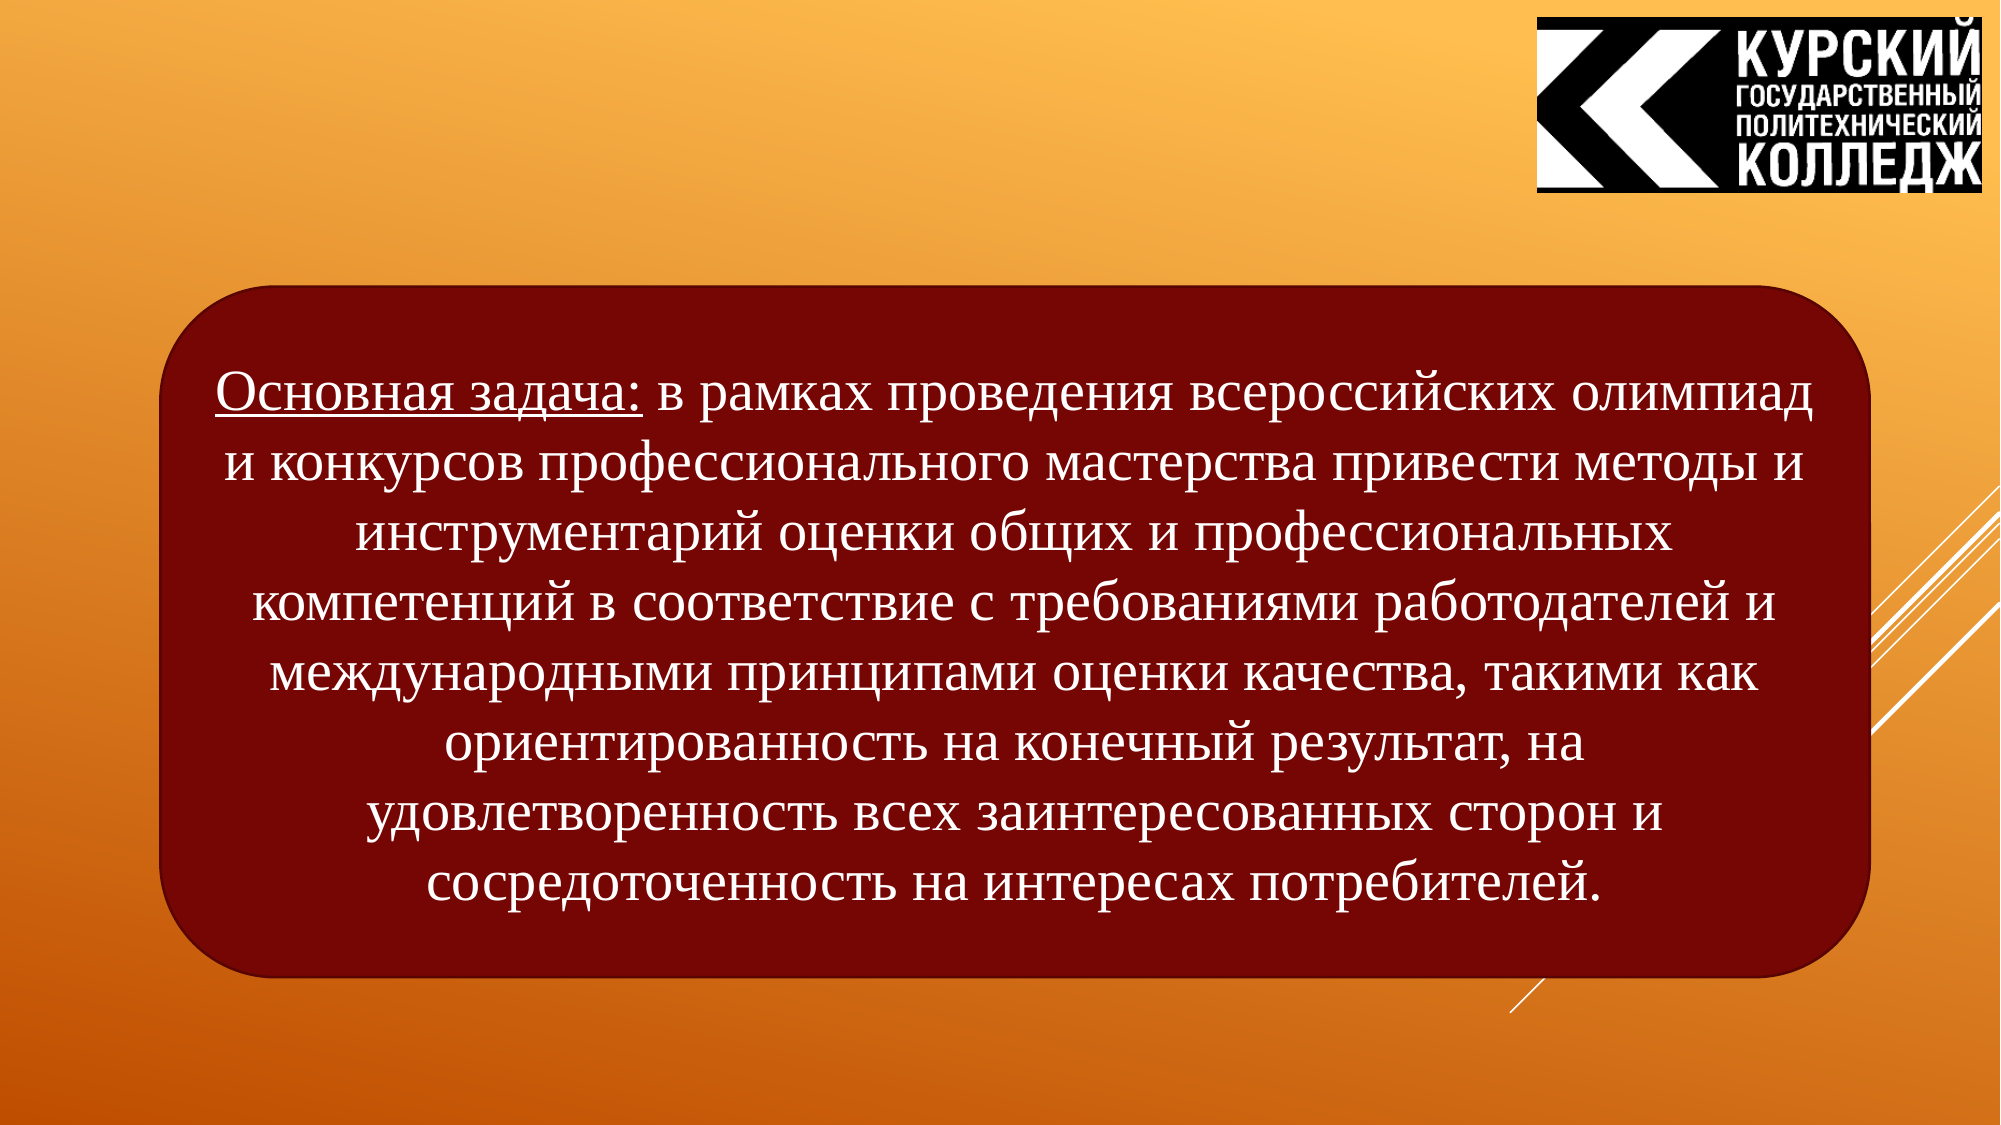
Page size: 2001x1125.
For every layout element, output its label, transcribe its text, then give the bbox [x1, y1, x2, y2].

text_box Основная задача: в рамках проведения всероссийских олимпиад и конкурсов профессионального мастерства привести методы и инструментарий оценки общих и профессиональных компетенций в соответствие с требованиями работодателей и международными принципами оценки качества, такими как ориентированность на конечный результат, на удовлетворенность всех заинтересованных сторон и сосредоточенность на интересах потребителей. [159, 285, 1872, 979]
picture [1536, 16, 1982, 194]
